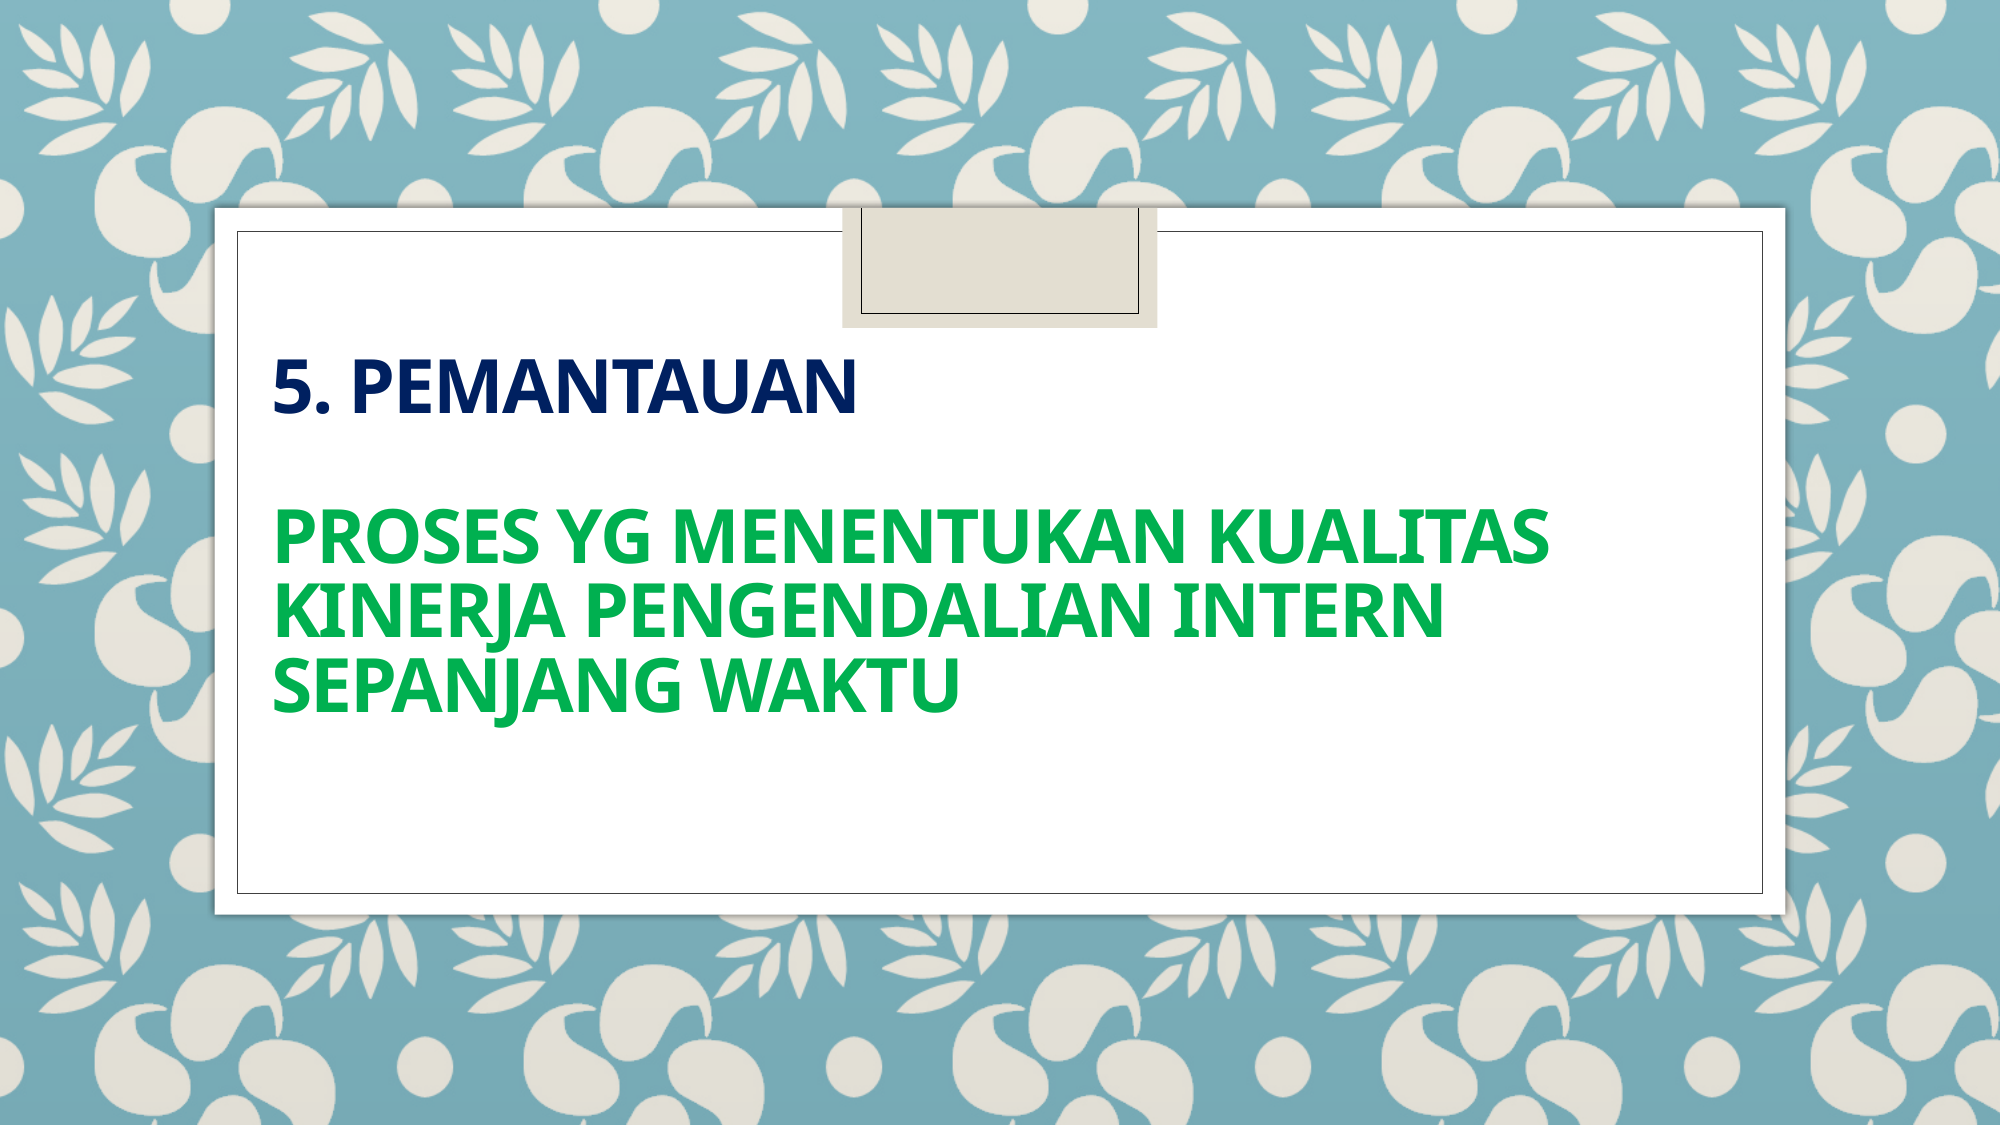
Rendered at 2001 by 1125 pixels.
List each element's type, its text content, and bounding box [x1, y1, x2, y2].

title 5. pemantauan proses yg menentukan kualitas kinerja pengendalian intern sepanjang waktu [256, 238, 1744, 844]
